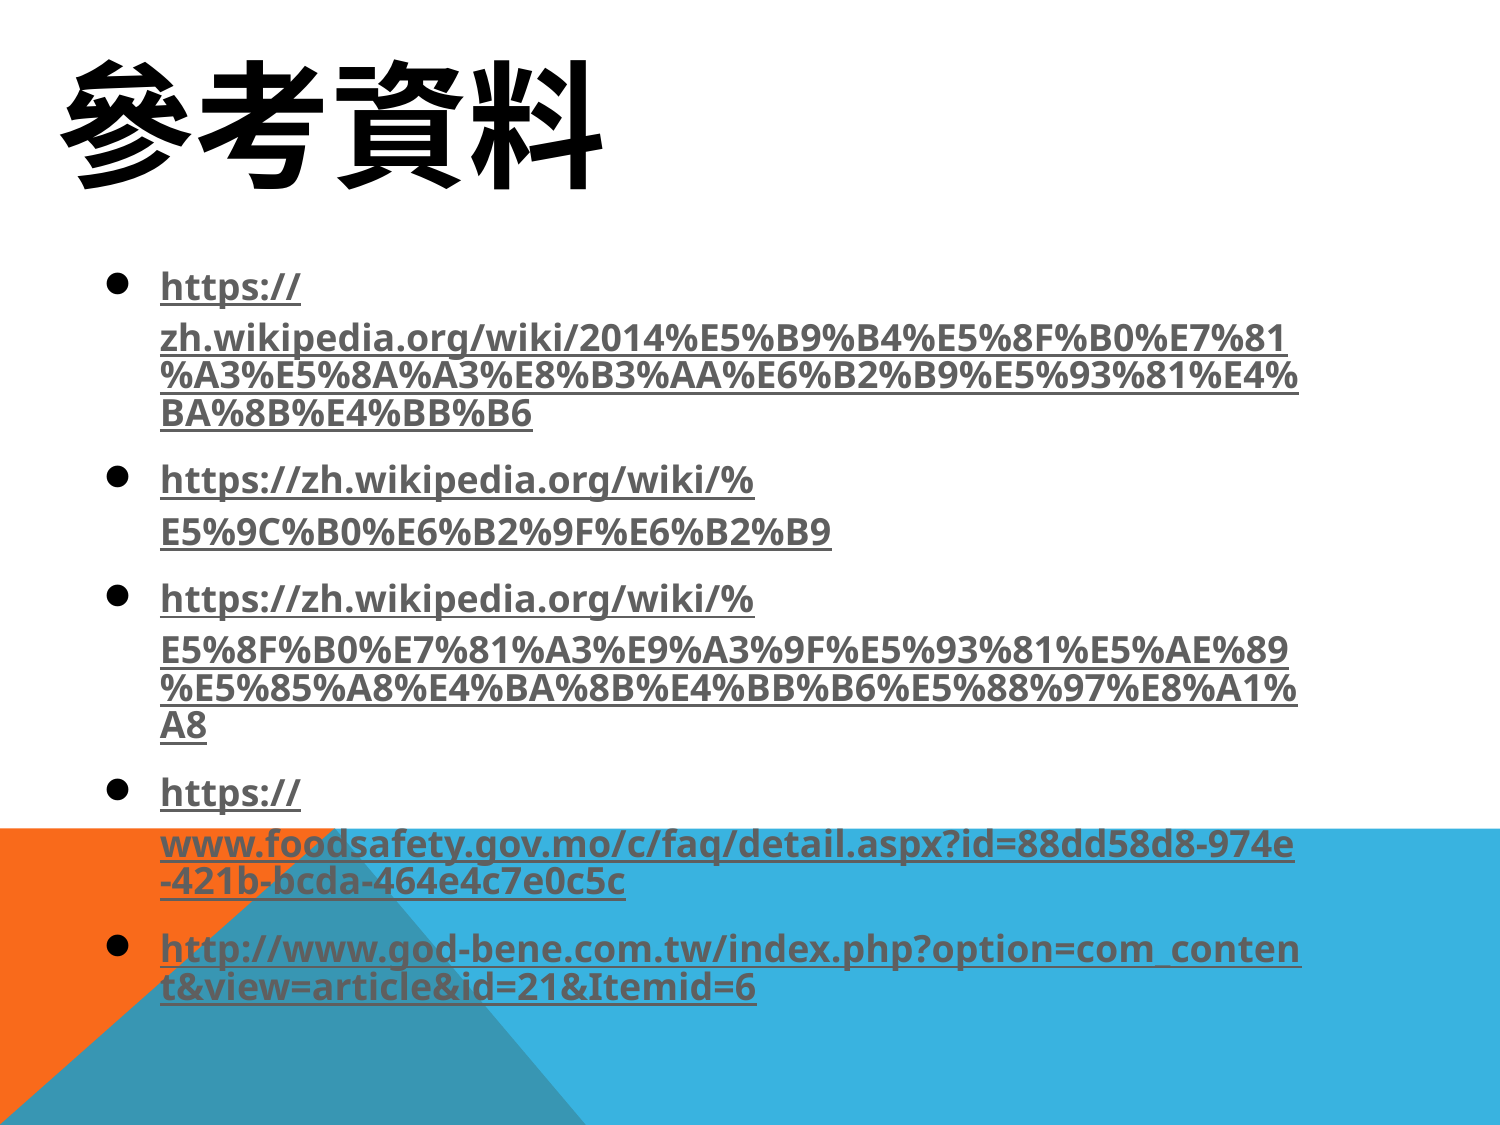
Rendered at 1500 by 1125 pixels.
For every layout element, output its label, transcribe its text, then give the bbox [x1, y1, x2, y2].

title 參考資料 [41, 54, 1276, 191]
list https://zh.wikipedia.org/wiki/2014%E5%B9%B4%E5%8F%B0%E7%81%A3%E5%8A%A3%E8%B3%AA%E6%B2%B9%E5%93%81%E4%BA%8B%E4%BB%B6 https://zh.wikipedia.org/wiki/%E5%9C%B0%E6%B2%9F%E6%B2%B9 https://zh.wikipedia.org/wiki/%E5%8F%B0%E7%81%A3%E9%A3%9F%E5%93%81%E5%AE%89%E5%85%A8%E4%BA%8B%E4%BB%B6%E5%88%97%E8%A1%A8 https://www.foodsafety.gov.mo/c/faq/detail.aspx?id=88dd58d8-974e-421b-bcda-464e4c7e0c5c http://www.god-bene.com.tw/index.php?option=com_content&view=article&id=21&Itemid=6 [88, 255, 1323, 843]
